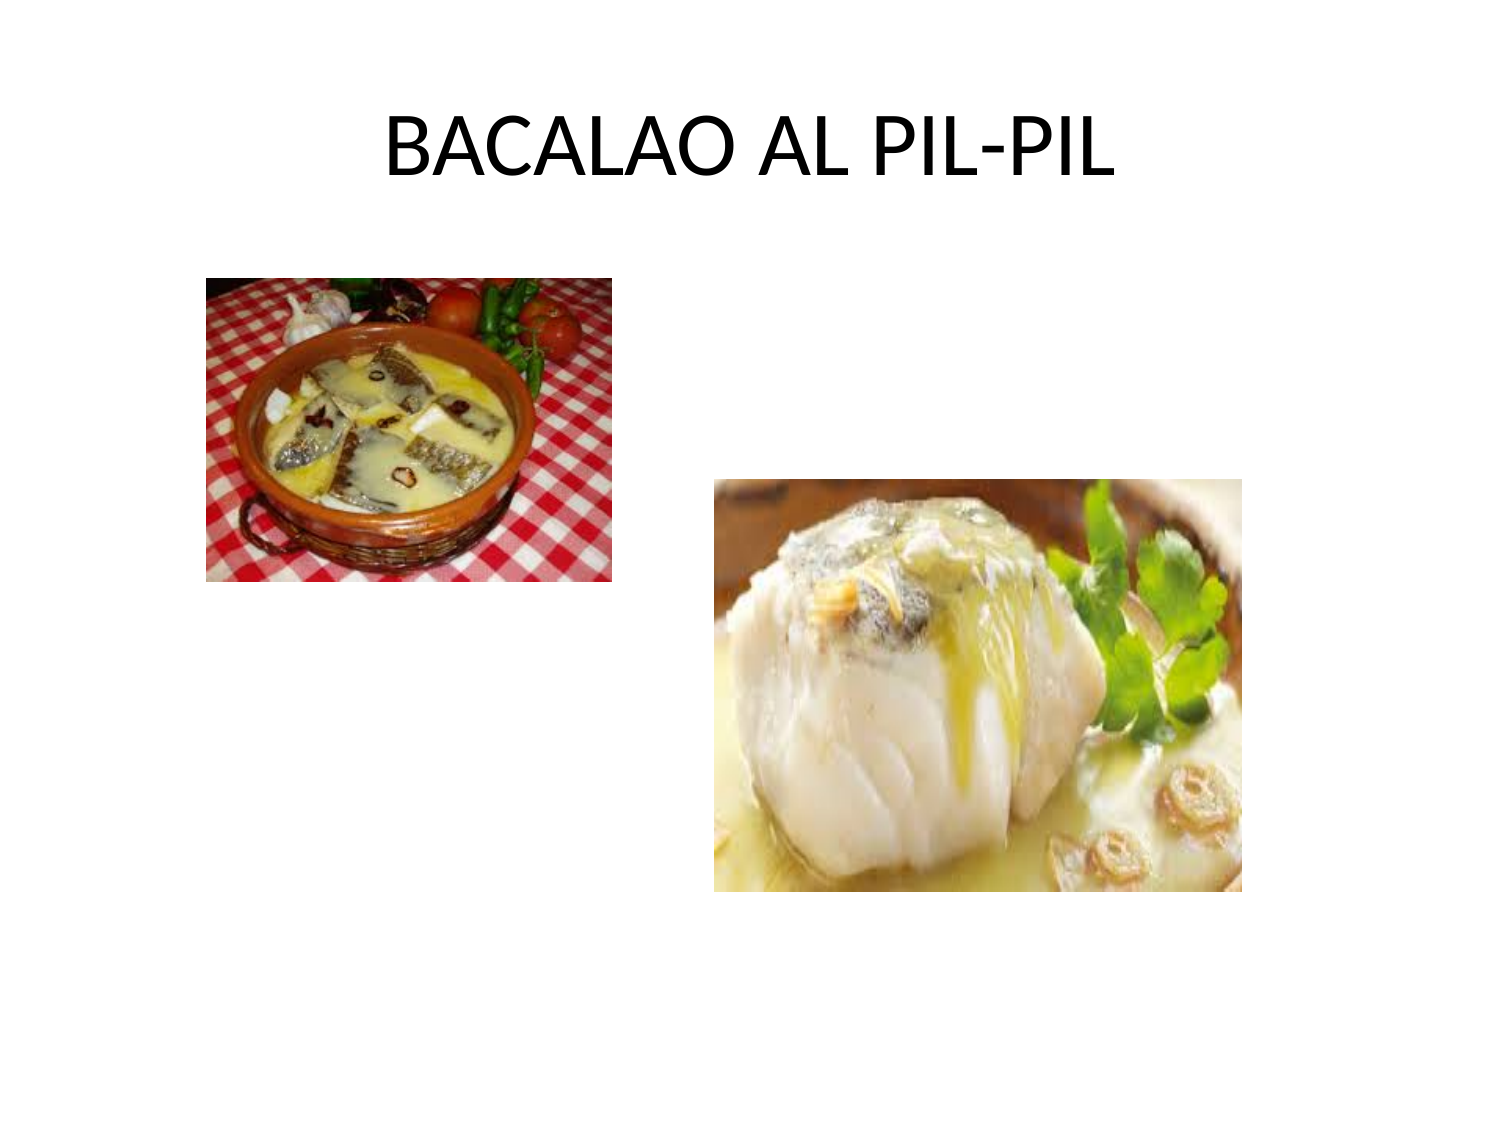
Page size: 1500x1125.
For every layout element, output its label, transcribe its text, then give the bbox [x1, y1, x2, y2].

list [206, 278, 612, 583]
title BACALAO AL PIL-PIL [75, 45, 1425, 233]
picture [714, 479, 1242, 892]
